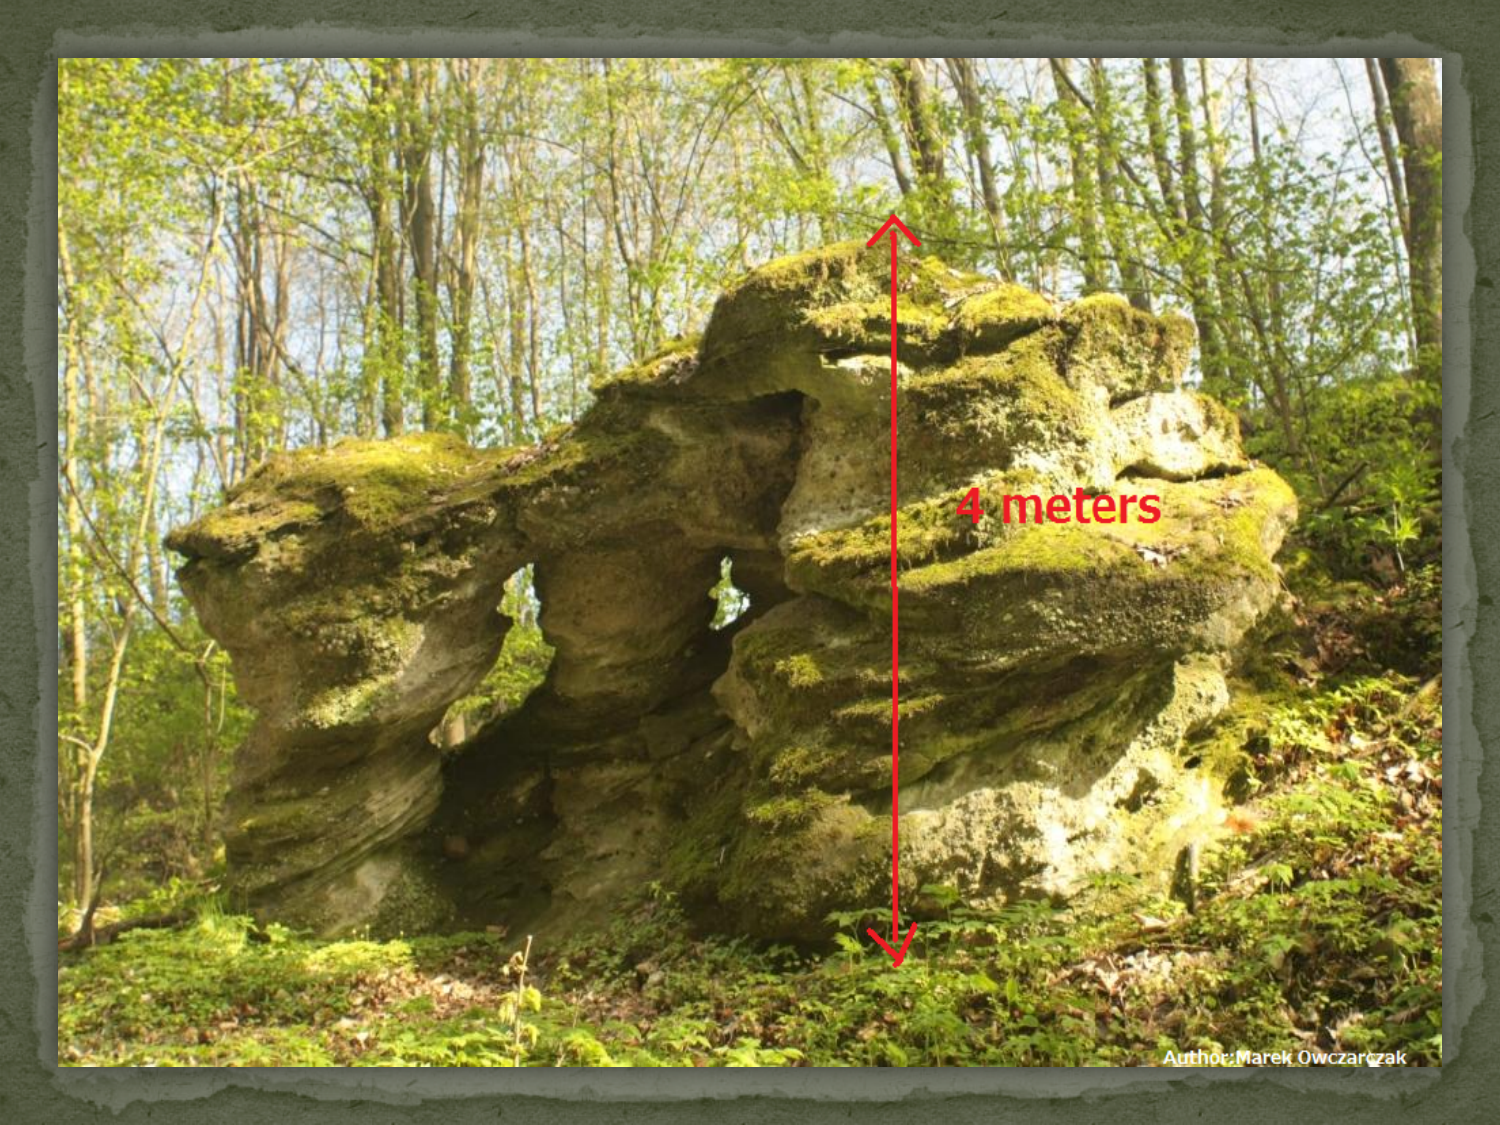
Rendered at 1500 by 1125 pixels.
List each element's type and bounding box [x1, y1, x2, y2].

picture [58, 58, 1442, 1067]
